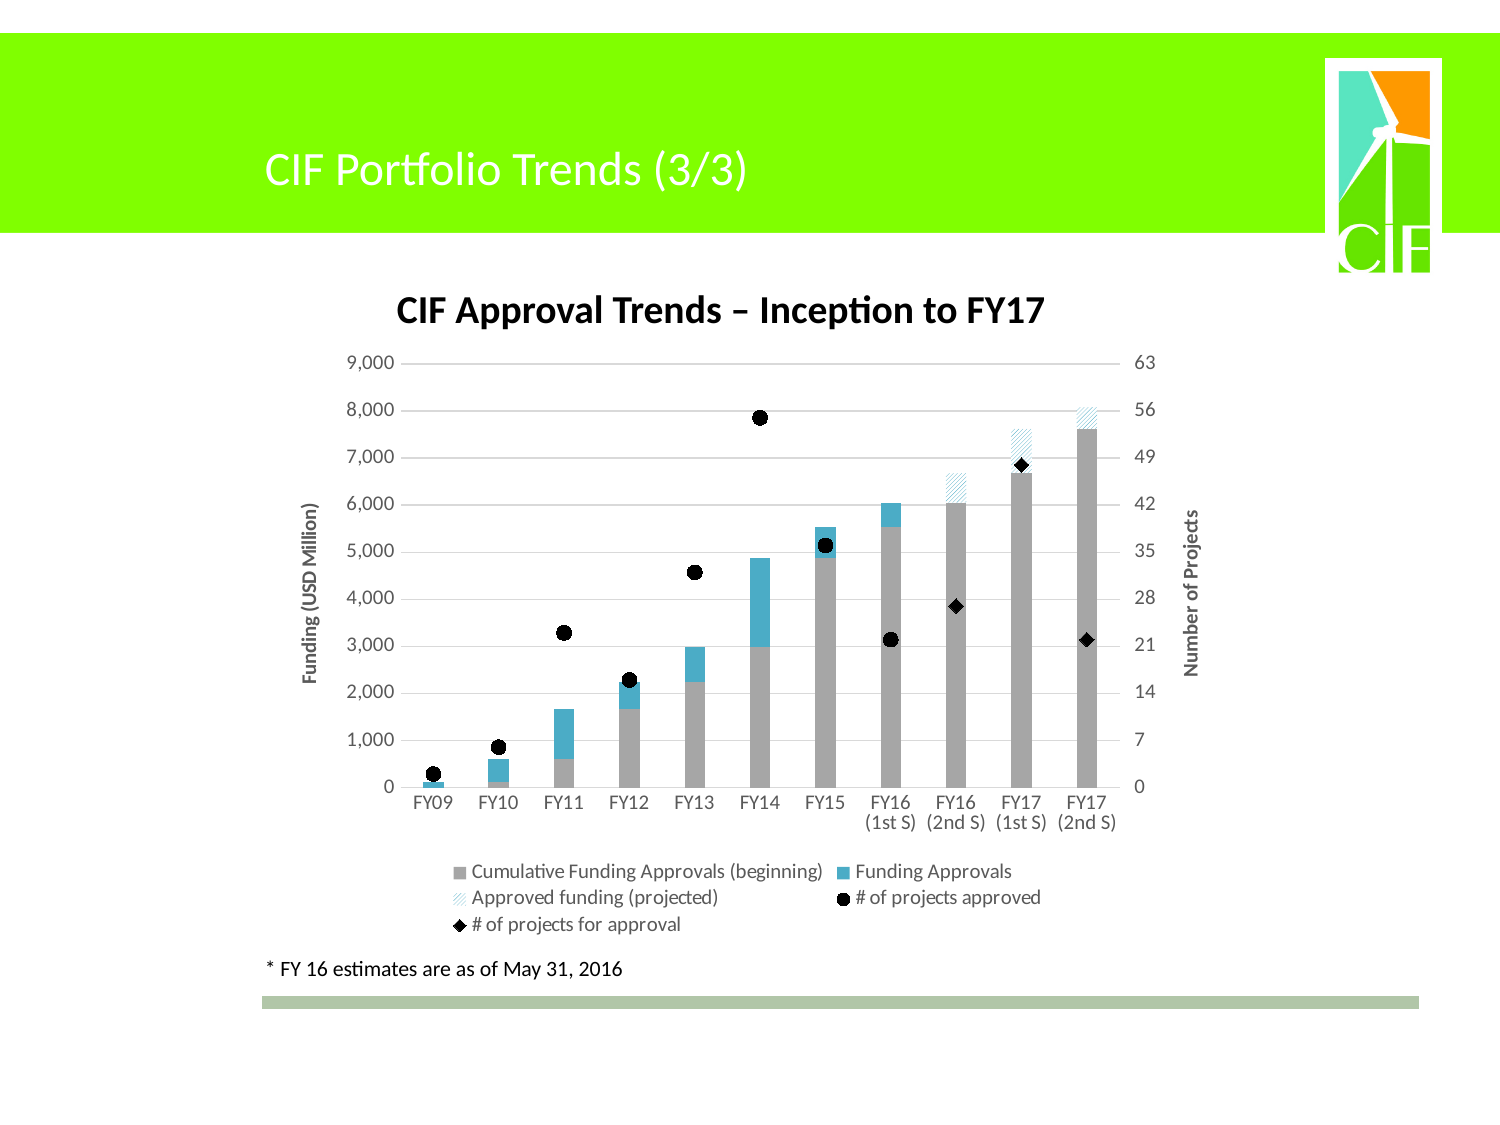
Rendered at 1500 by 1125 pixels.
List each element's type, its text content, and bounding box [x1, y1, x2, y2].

text_box * FY 16 estimates are as of May 31, 2016 [249, 947, 662, 989]
title CIF Portfolio Trends (3/3) [249, 99, 1425, 233]
picture [0, 33, 1500, 288]
picture [262, 996, 1419, 1009]
text_box CIF Approval Trends – Inception to FY17 [171, 276, 1281, 340]
chart [267, 341, 1228, 943]
